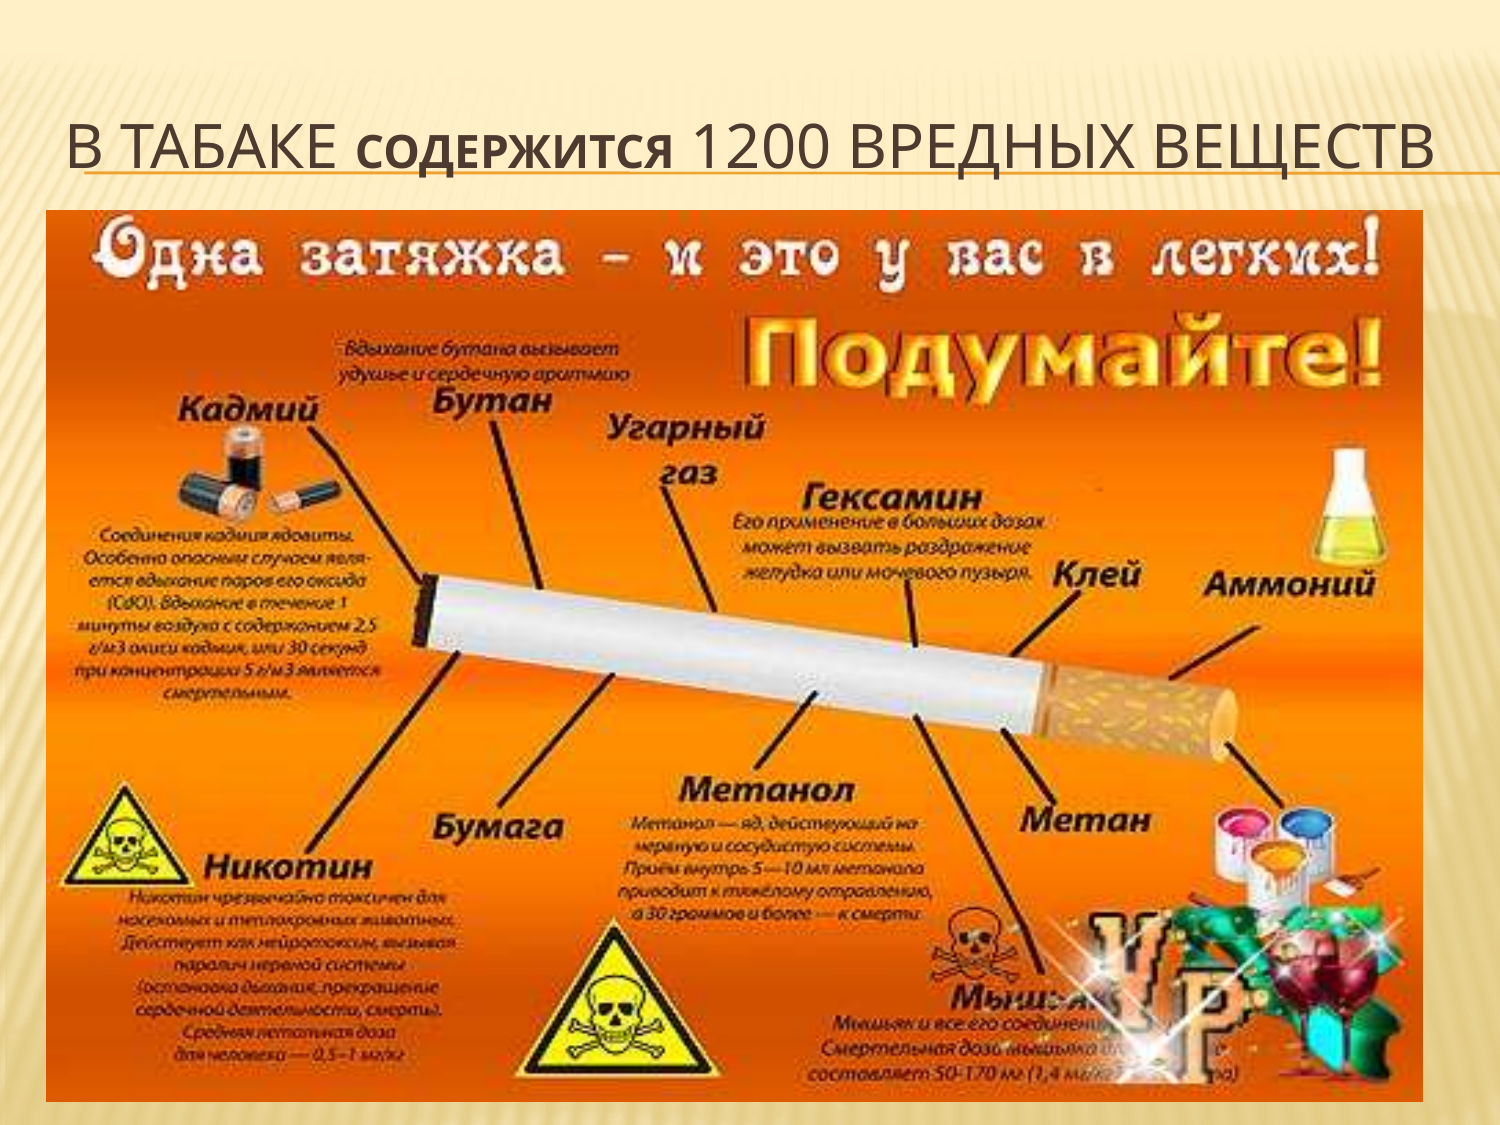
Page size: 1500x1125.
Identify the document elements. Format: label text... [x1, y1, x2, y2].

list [46, 210, 1423, 1102]
title В табаке содержится 1200 вредных веществ [50, 75, 1475, 213]
